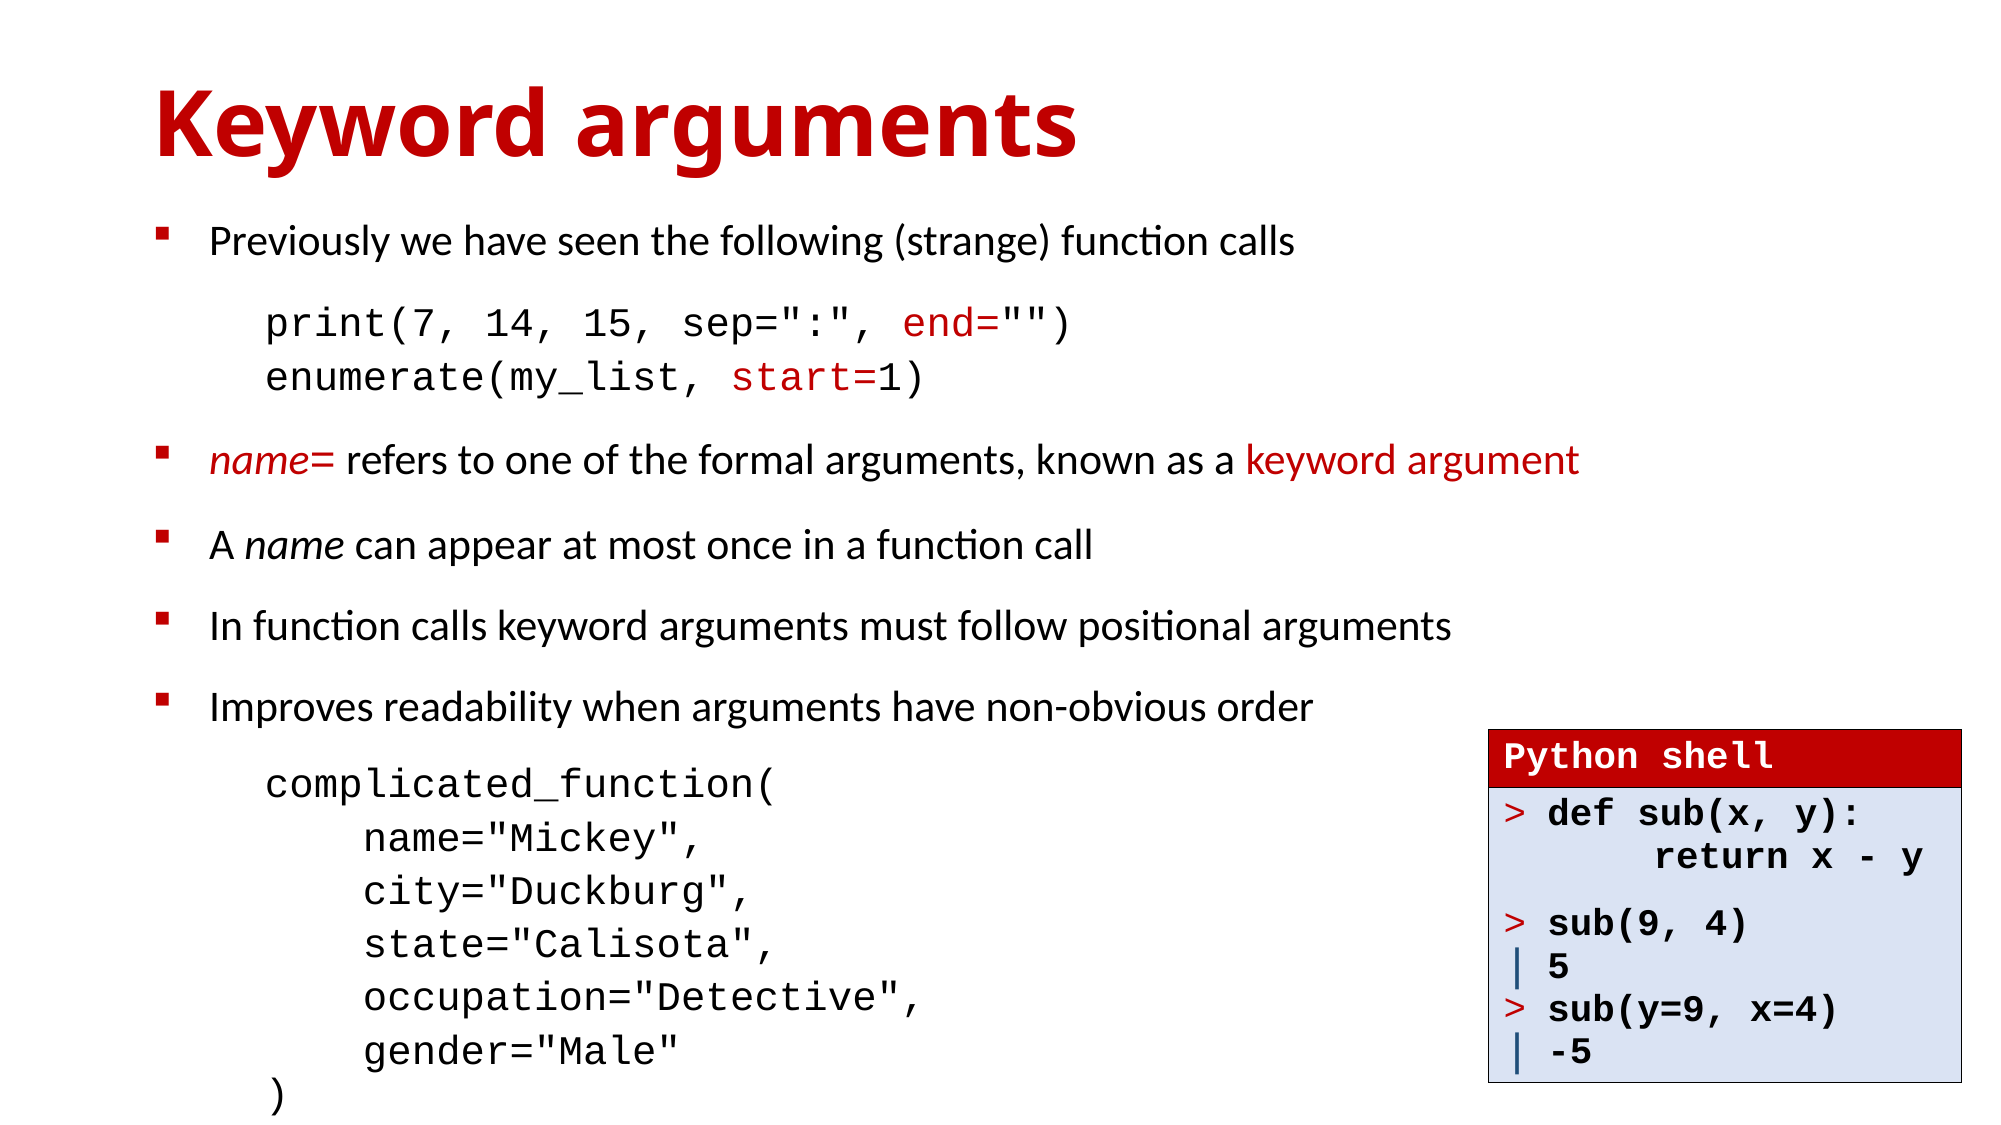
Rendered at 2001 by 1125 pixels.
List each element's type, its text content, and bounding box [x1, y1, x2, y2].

table_cell def sub(x, y): return x - y sub(9, 4) 5 sub(y=9, x=4) -5 [1489, 788, 1961, 1082]
title Keyword arguments [137, 17, 1863, 236]
table_header Python shell [1489, 730, 1961, 787]
list Previously we have seen the following (strange) function calls print(7, 14, 15, sep=":", end="") enumerate(my_list, start=1) name= refers to one of the formal arguments, known as a keyword argument A name can appear at most once in a function call In function calls keyword arguments must follow positional arguments Improves readability when arguments have non-obvious order complicated_function( name="Mickey", city="Duckburg", state="Calisota", occupation="Detective", gender="Male" ) [137, 210, 1770, 1125]
